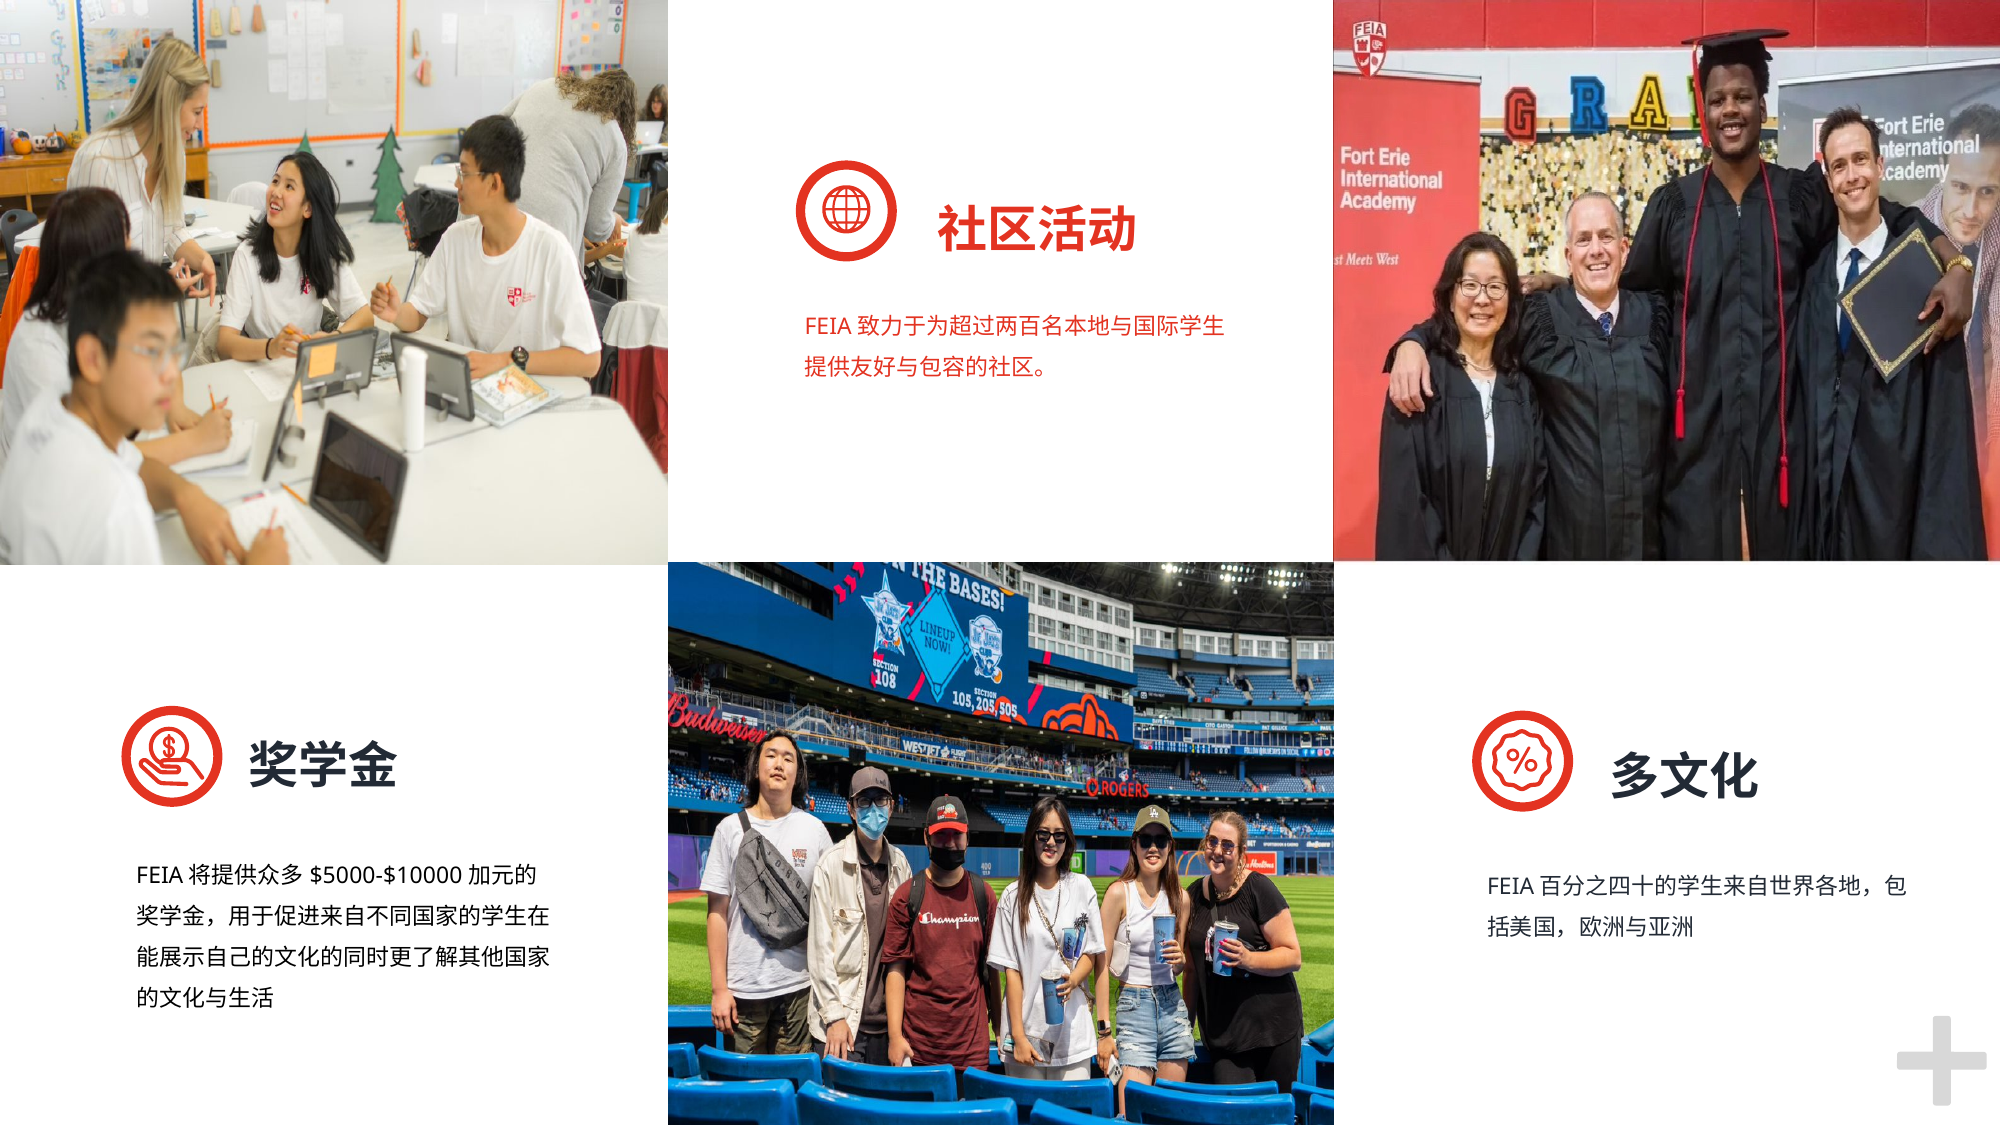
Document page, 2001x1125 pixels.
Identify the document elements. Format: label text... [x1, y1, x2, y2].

text_box [138, 726, 205, 787]
picture [0, 0, 2000, 1125]
text_box FEIA致力于为超过两百名本地与国际学生提供友好与包容的社区。 [789, 290, 1242, 388]
text_box FEIA将提供众多$5000-$10000加元的奖学金，用于促进来自不同国家的学生在能展示自己的文化的同时更了解其他国家的文化与生活 [121, 839, 574, 1019]
text_box [822, 185, 871, 234]
text_box [120, 704, 224, 808]
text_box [1896, 1015, 1987, 1106]
text_box [1471, 709, 1575, 813]
text_box 奖学金 [233, 695, 588, 801]
text_box 多文化 [1594, 707, 1869, 812]
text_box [1492, 729, 1552, 792]
text_box [794, 159, 898, 263]
text_box FEIA百分之四十的学生来自世界各地，包括美国，欧洲与亚洲 [1472, 850, 1924, 948]
text_box 社区活动 [923, 160, 1255, 266]
